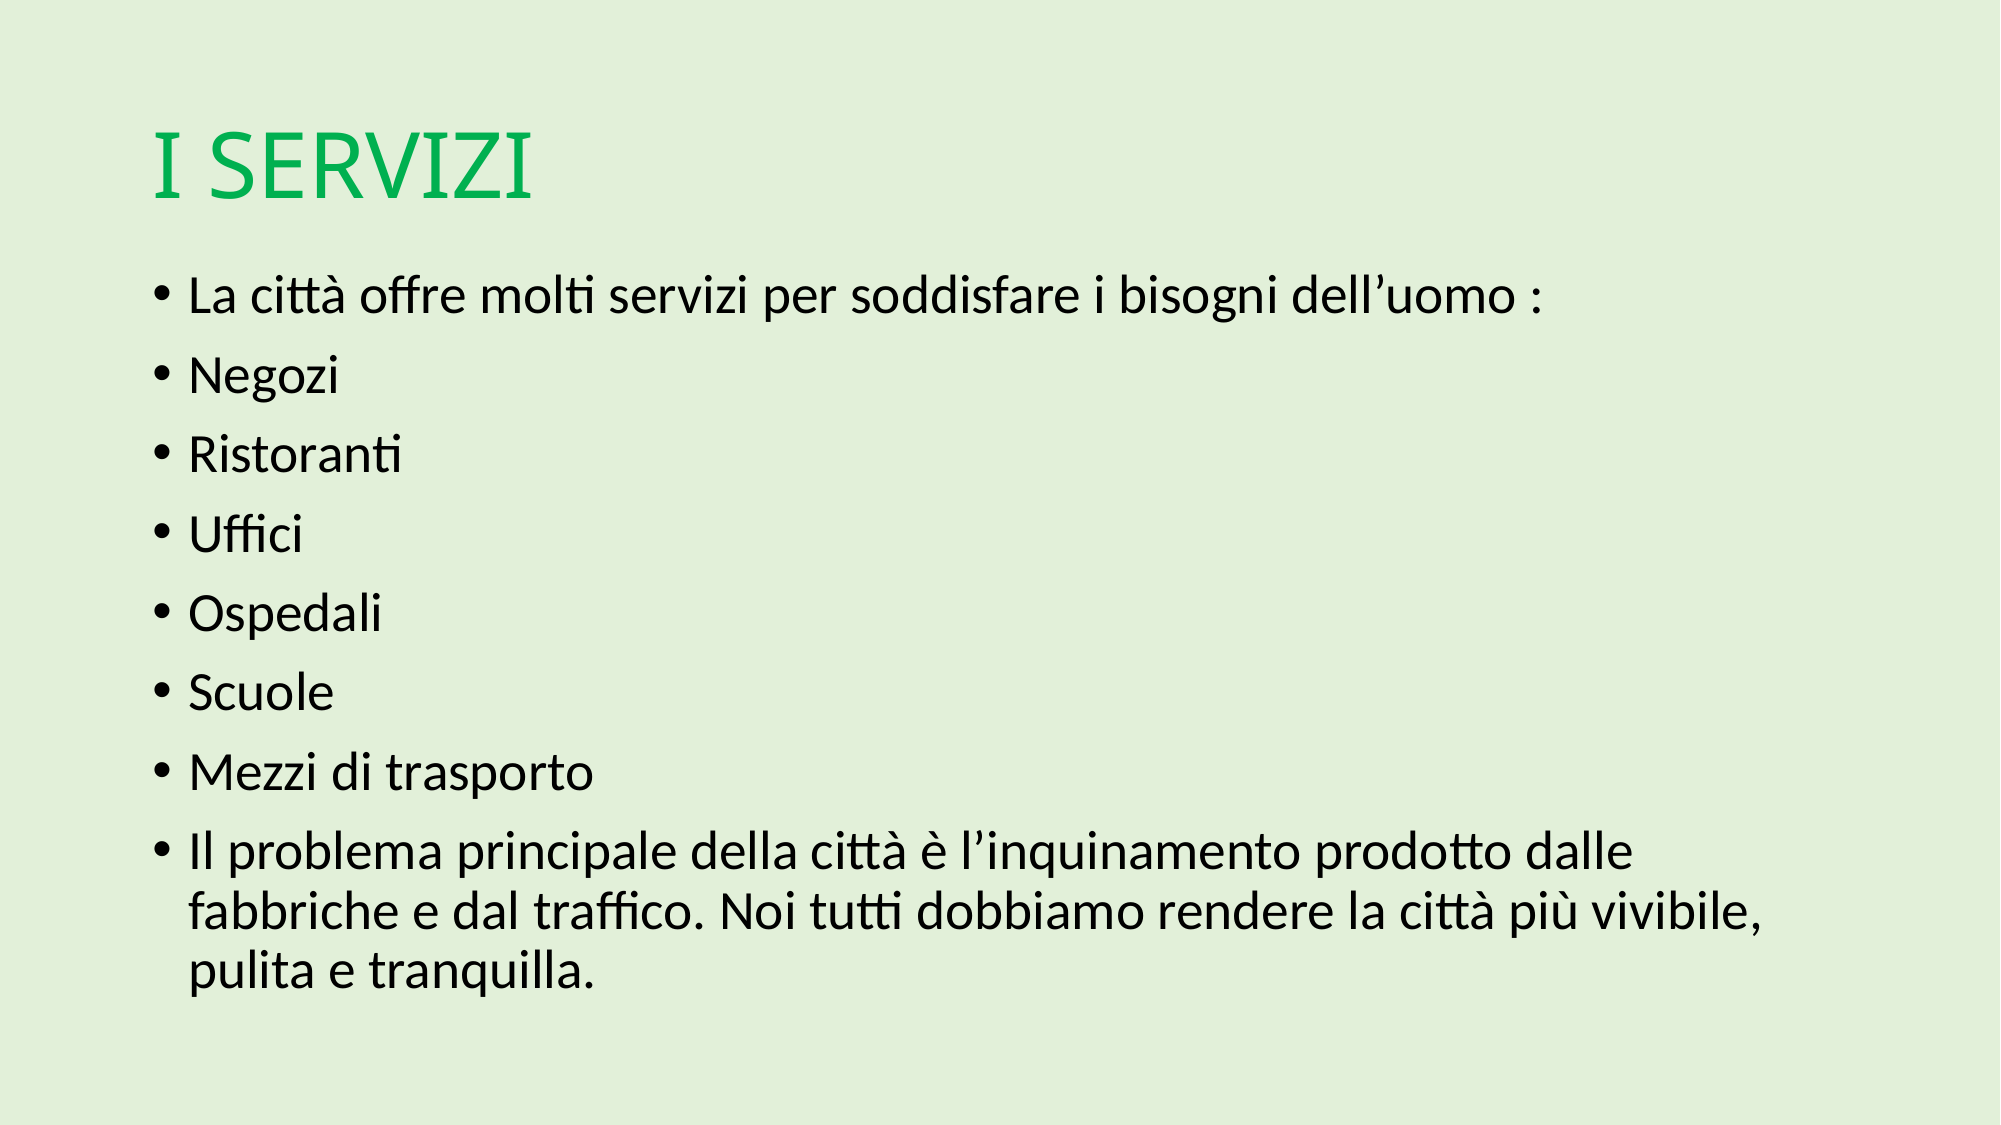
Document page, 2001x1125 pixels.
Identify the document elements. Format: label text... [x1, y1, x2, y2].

list La città offre molti servizi per soddisfare i bisogni dell’uomo : Negozi Ristoranti Uffici Ospedali Scuole Mezzi di trasporto Il problema principale della città è l’inquinamento prodotto dalle fabbriche e dal traffico. Noi tutti dobbiamo rendere la città più vivibile, pulita e tranquilla. [137, 258, 1863, 1014]
title I SERVIZI [137, 59, 1863, 258]
